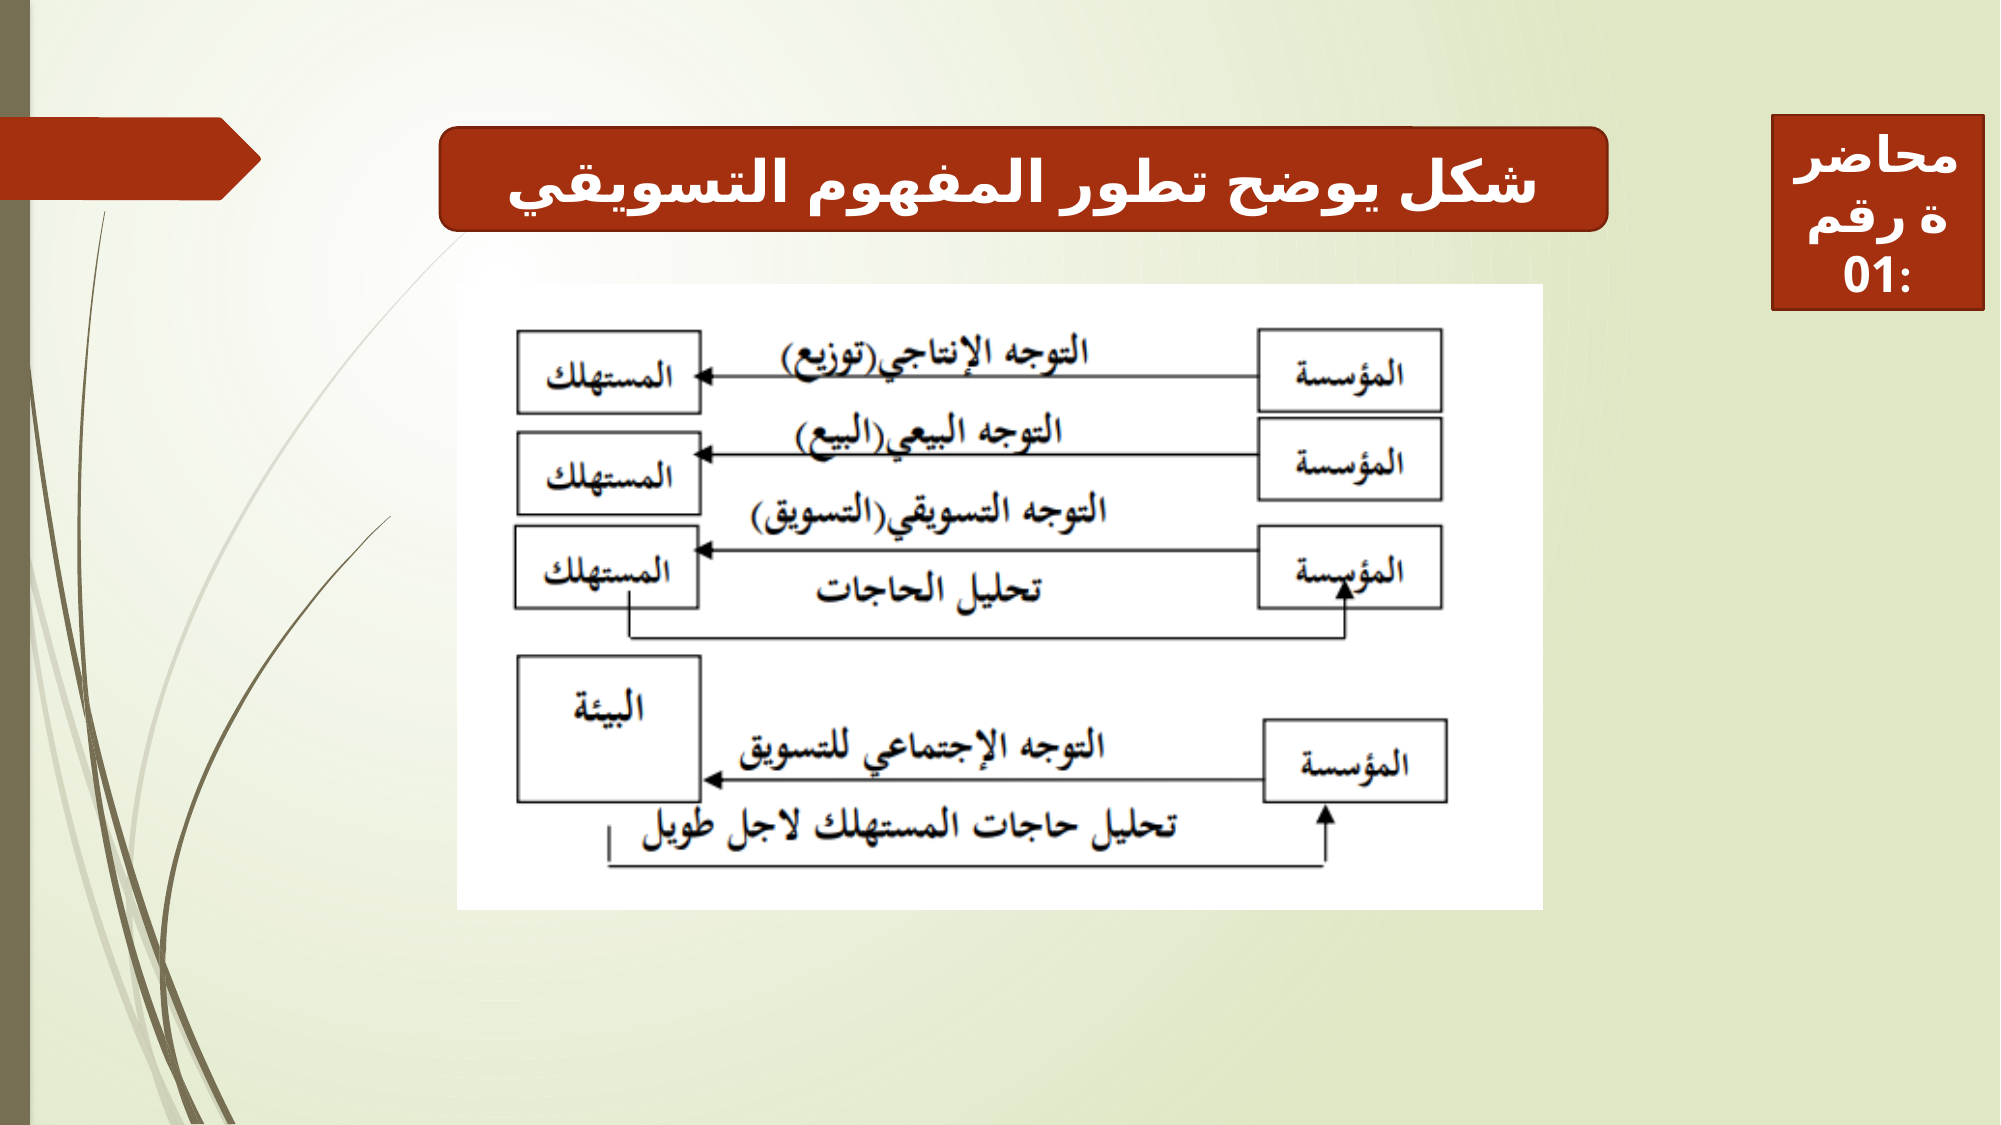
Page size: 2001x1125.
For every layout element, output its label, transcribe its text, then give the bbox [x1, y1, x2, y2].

picture [457, 284, 1543, 910]
text_box محاضرة رقم 01: [1771, 114, 1985, 311]
text_box شكل يوضح تطور المفهوم التسويقي [438, 126, 1609, 232]
